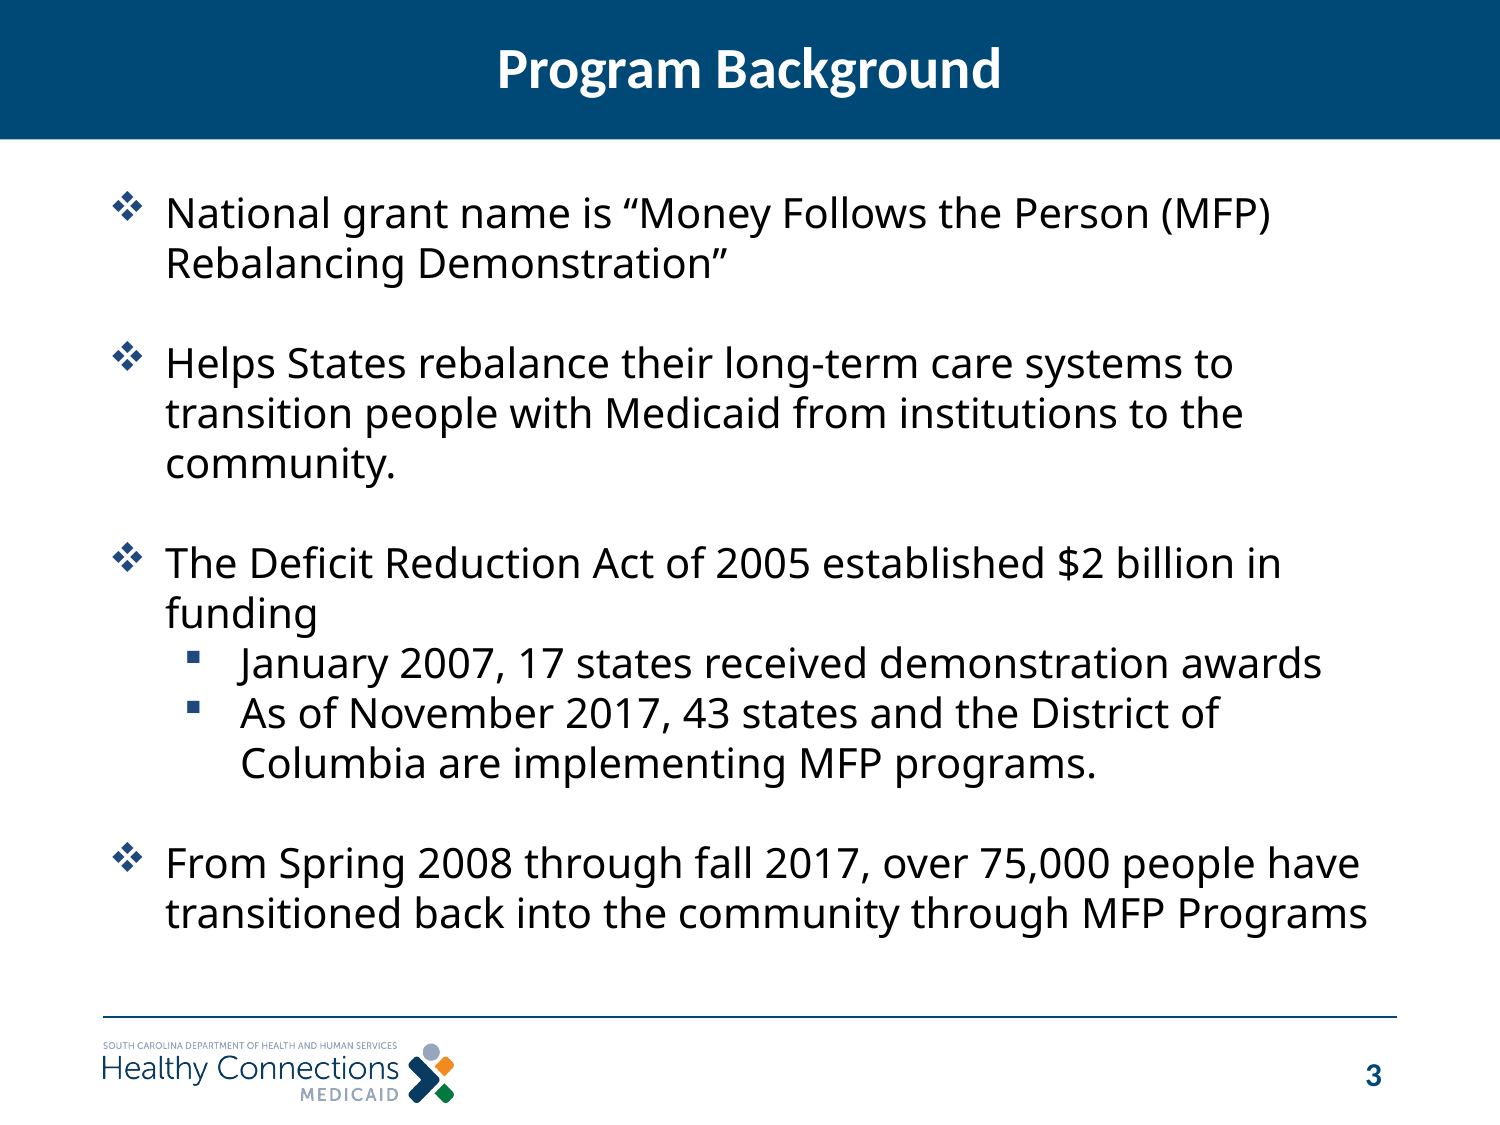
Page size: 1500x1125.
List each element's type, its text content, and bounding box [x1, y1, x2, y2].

slide_number 3 [1059, 1042, 1397, 1103]
picture [103, 1042, 454, 1103]
text_box National grant name is “Money Follows the Person (MFP) Rebalancing Demonstration” Helps States rebalance their long-term care systems to transition people with Medicaid from institutions to the community. The Deficit Reduction Act of 2005 established $2 billion in funding January 2007, 17 states received demonstration awards As of November 2017, 43 states and the District of Columbia are implementing MFP programs. From Spring 2008 through fall 2017, over 75,000 people have transitioned back into the community through MFP Programs [94, 179, 1397, 995]
title Program Background [0, 0, 1500, 140]
